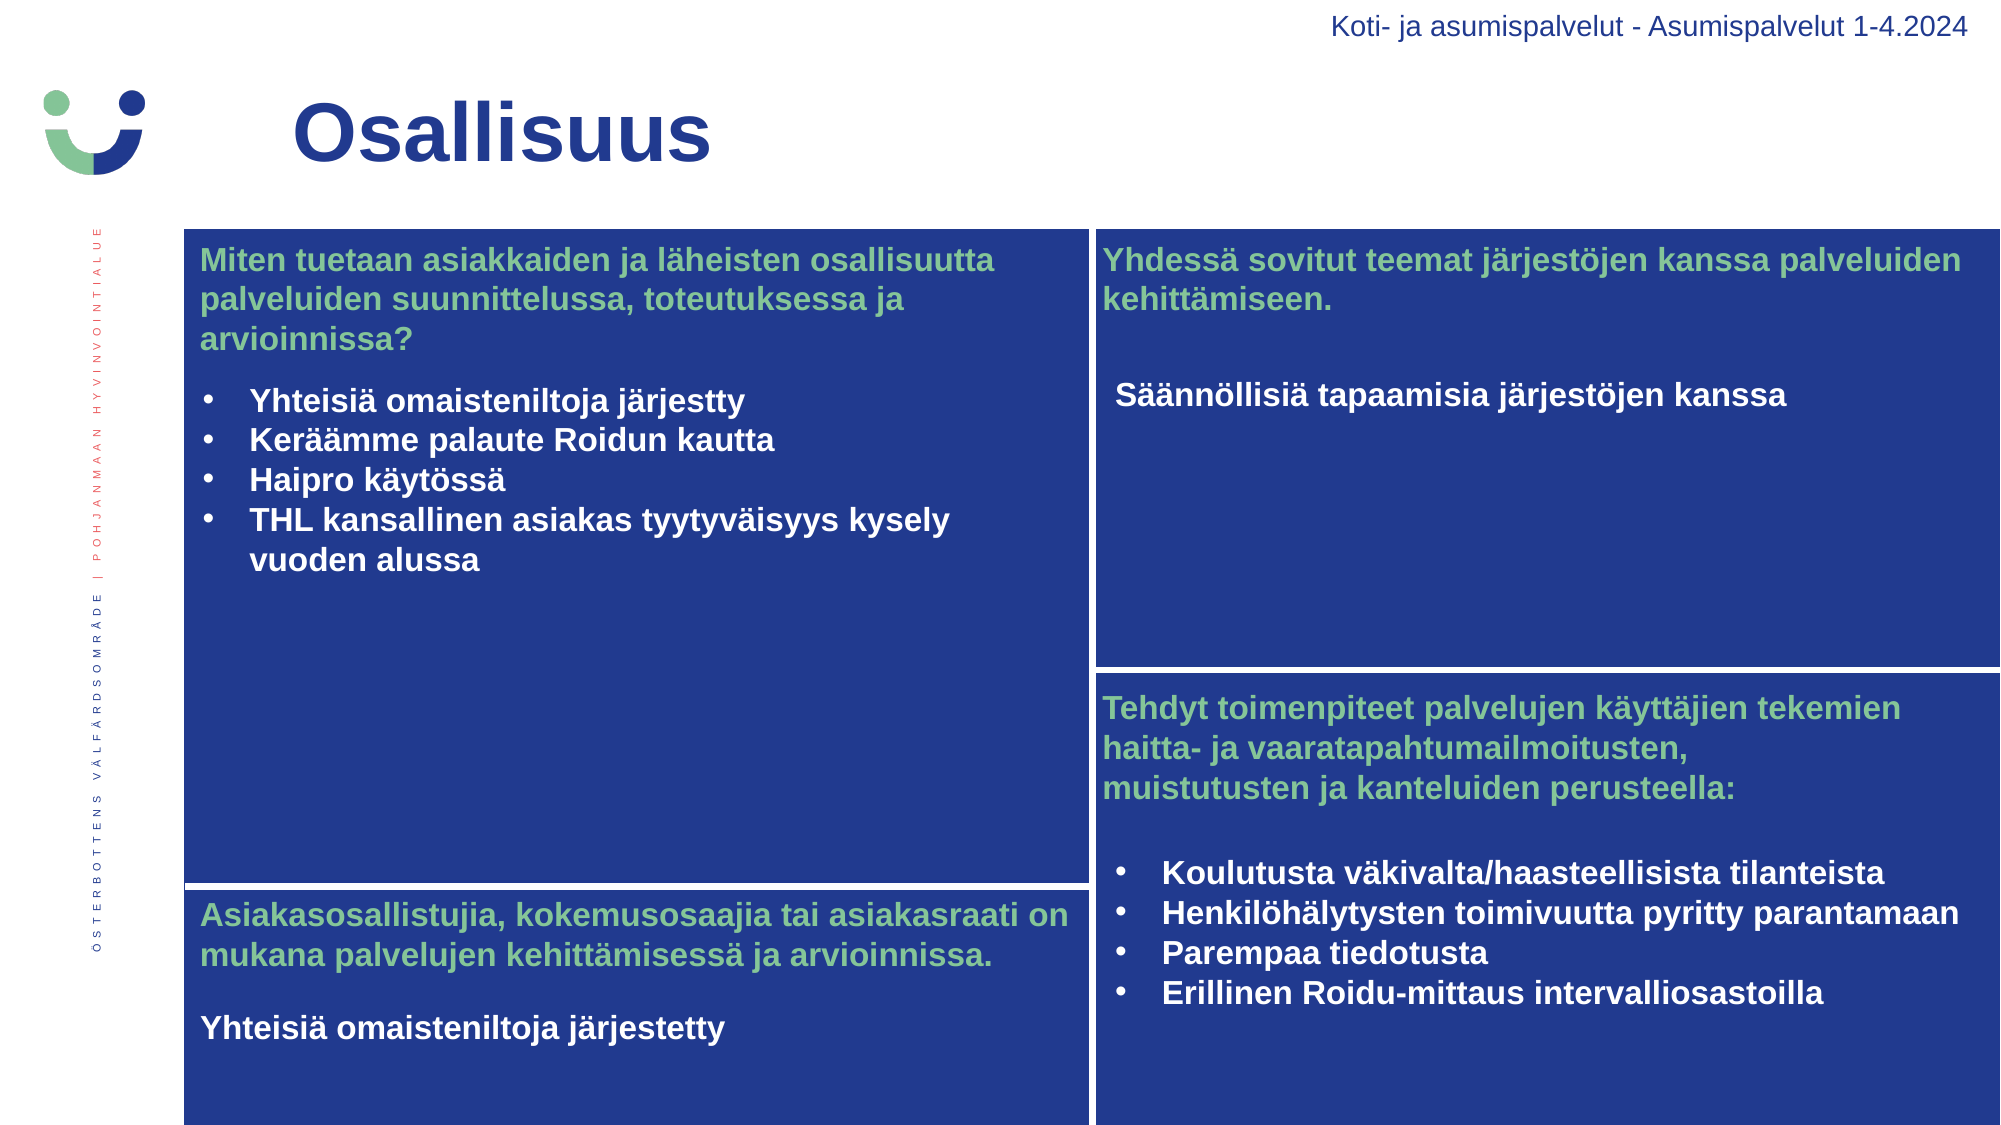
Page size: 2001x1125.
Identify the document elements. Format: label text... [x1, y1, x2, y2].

text_box Tehdyt toimenpiteet palvelujen käyttäjien tekemien haitta- ja vaaratapahtumailmoitusten, muistutusten ja kanteluiden perusteella: [1087, 679, 2000, 814]
text_box Säännöllisiä tapaamisia järjestöjen kanssa [1099, 326, 2000, 461]
text_box Asiakasosallistujia, kokemusosaajia tai asiakasraati on mukana palvelujen kehittämisessä ja arvioinnissa. [185, 885, 1088, 981]
picture [43, 90, 145, 175]
text_box Yhdessä sovitut teemat järjestöjen kanssa palveluiden kehittämiseen. [1087, 230, 2000, 325]
text_box Koulutusta väkivalta/haasteellisista tilanteista Henkilöhälytysten toimivuutta pyritty parantamaan Parempaa tiedotusta Erillinen Roidu-mittaus intervalliosastoilla [1099, 843, 2000, 1059]
text_box Yhteisiä omaisteniltoja järjestetty [185, 998, 1086, 1125]
text_box Yhteisiä omaisteniltoja järjestty Keräämme palaute Roidun kautta Haipro käytössä THL kansallinen asiakas tyytyväisyys kysely vuoden alussa [187, 371, 1088, 626]
text_box Miten tuetaan asiakkaiden ja läheisten osallisuutta palveluiden suunnittelussa, toteutuksessa ja arvioinnissa? [185, 230, 1088, 365]
title Osallisuus [277, 70, 1808, 198]
text_box Koti- ja asumispalvelut - Asumispalvelut 1-4.2024 [1104, 0, 1985, 50]
